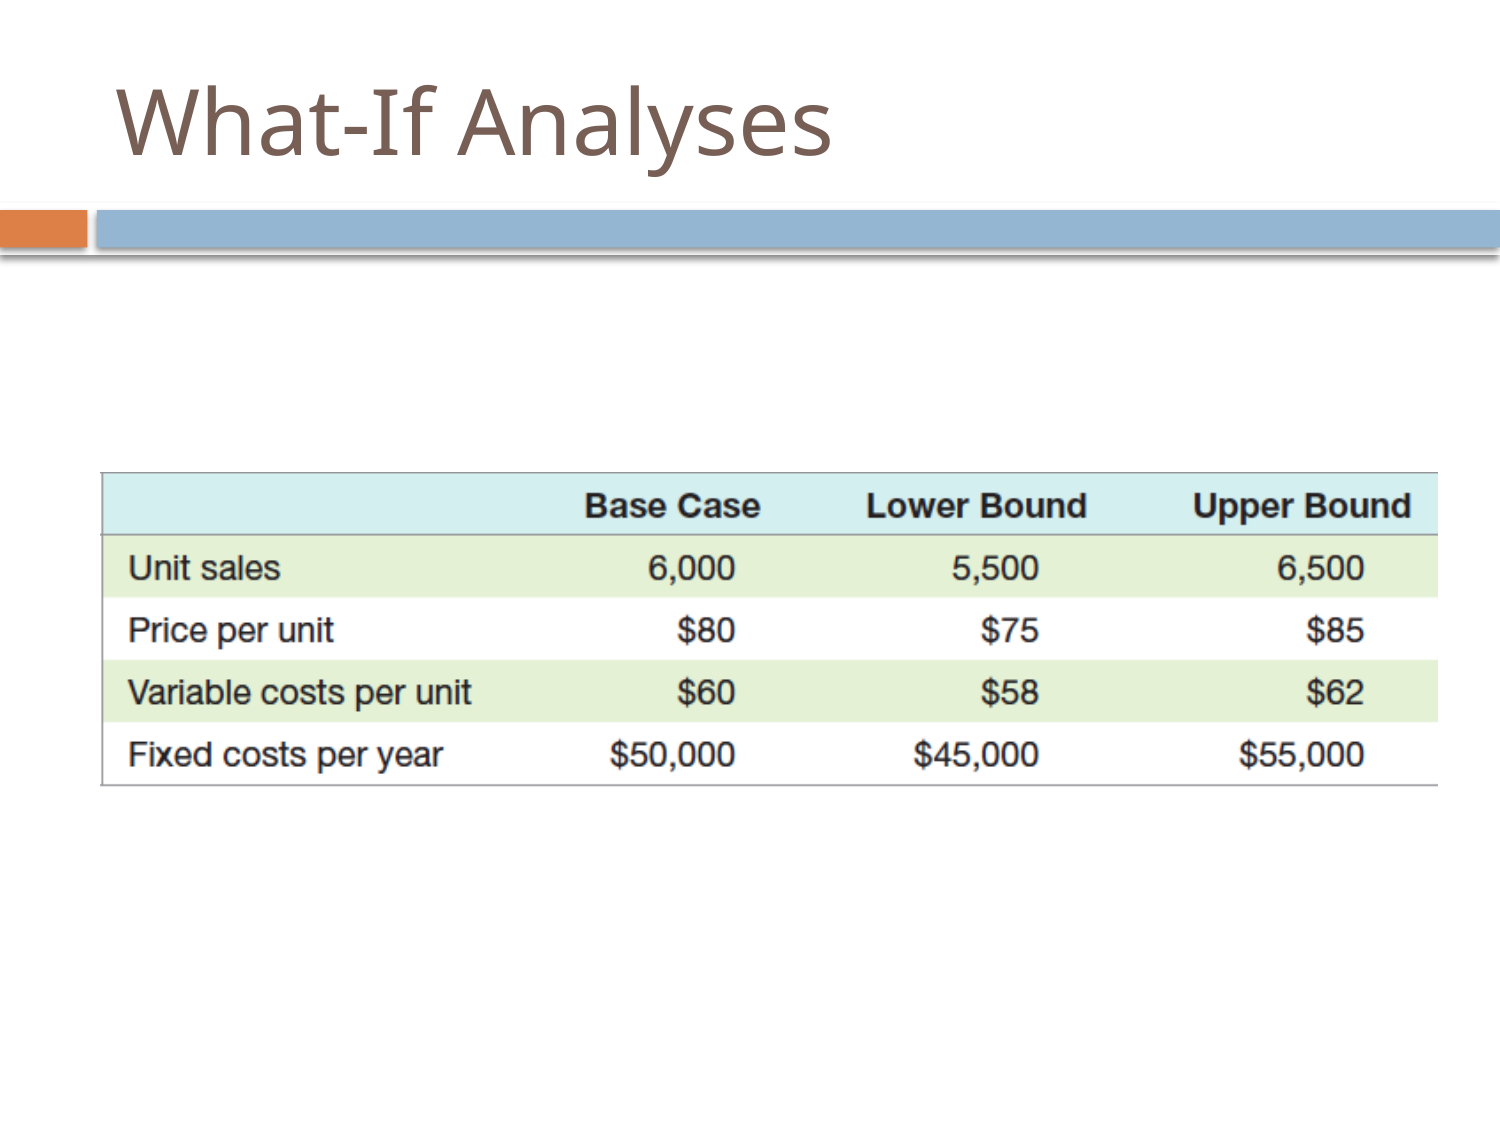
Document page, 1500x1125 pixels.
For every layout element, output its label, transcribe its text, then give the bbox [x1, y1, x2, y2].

title What-If Analyses [100, 37, 1438, 200]
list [100, 262, 1439, 1001]
